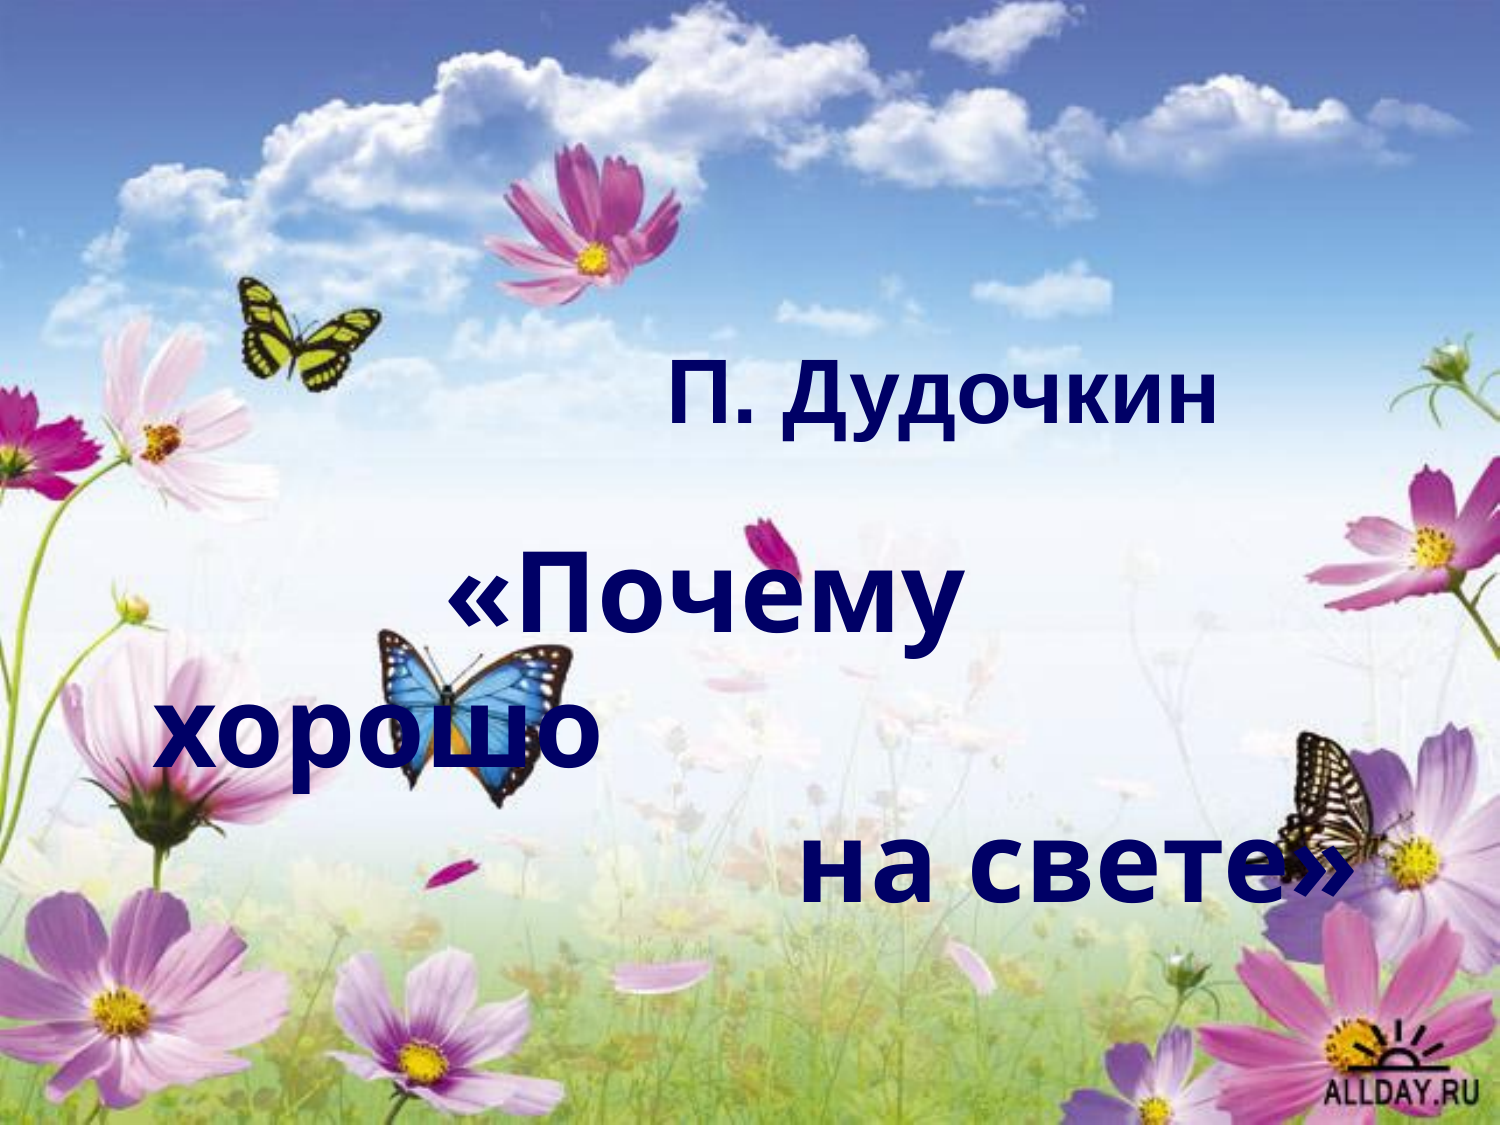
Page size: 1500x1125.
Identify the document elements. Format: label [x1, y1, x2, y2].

list [0, 0, 1500, 1125]
